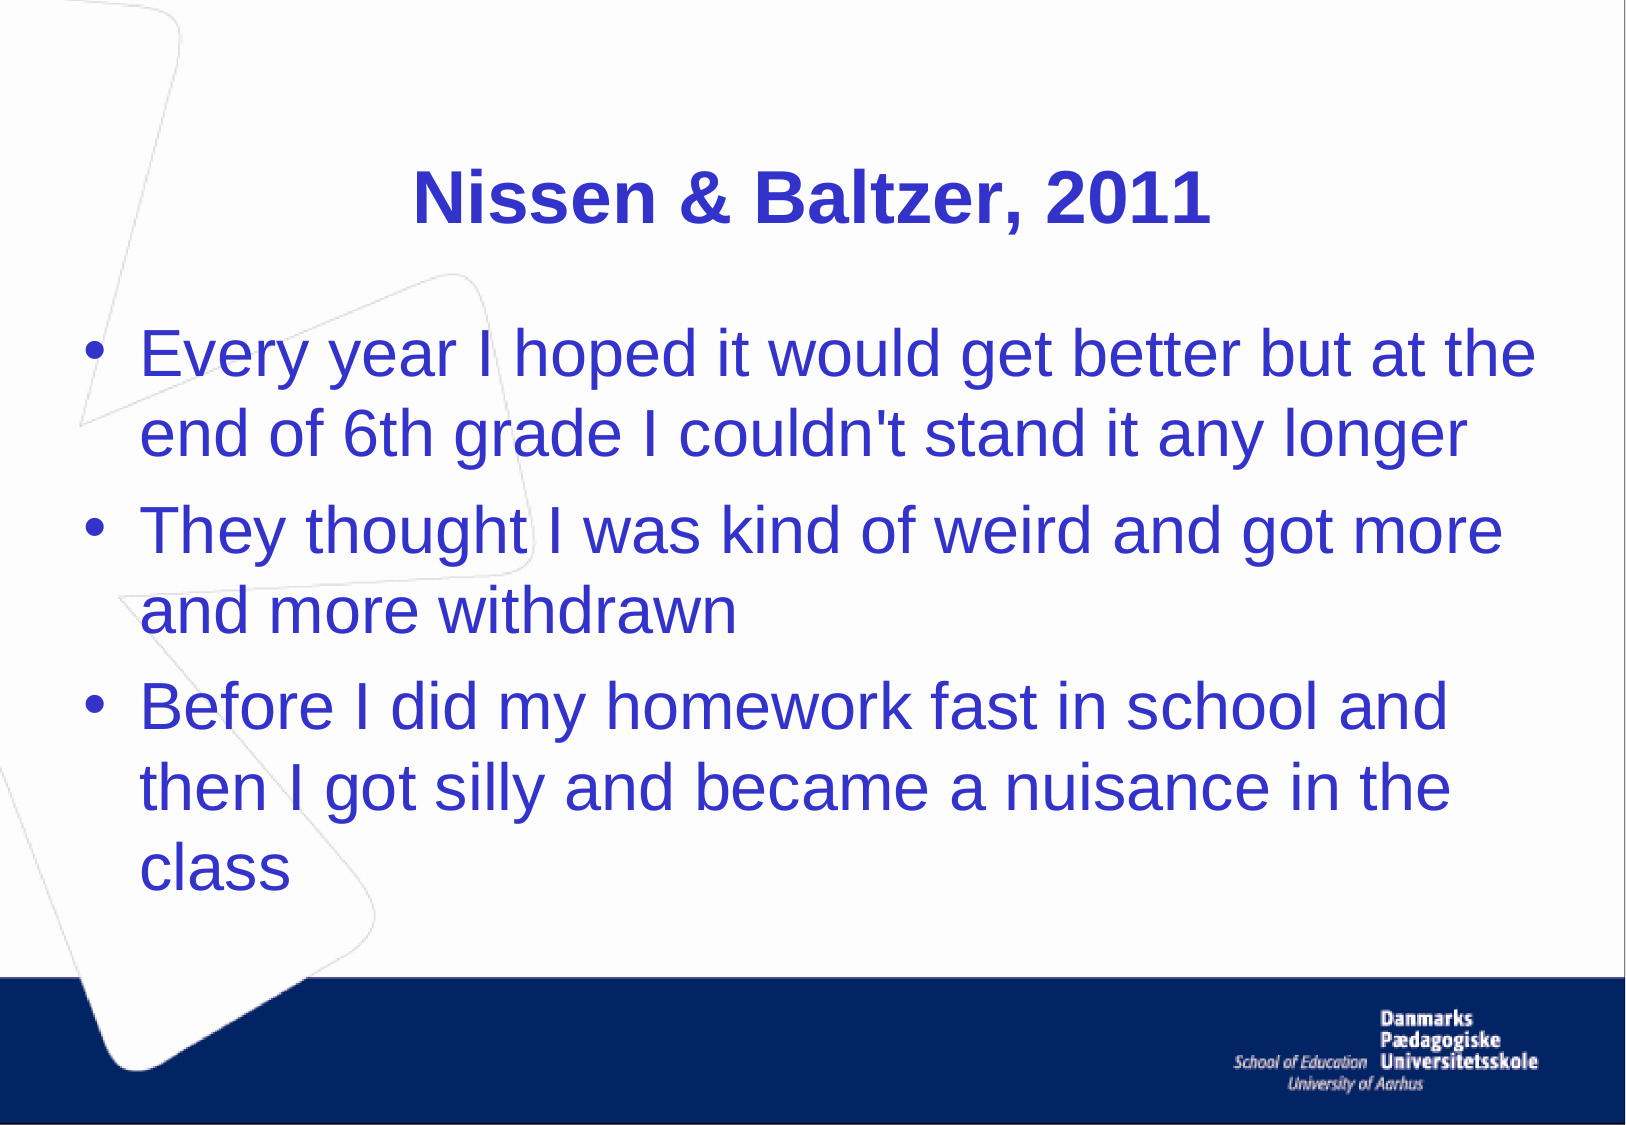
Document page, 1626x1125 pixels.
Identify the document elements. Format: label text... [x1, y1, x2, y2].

title Nissen & Baltzer, 2011 [121, 99, 1504, 288]
text_box Every year I hoped it would get better but at the end of 6th grade I couldn't stand it any longer They thought I was kind of weird and got more and more withdrawn Before I did my homework fast in school and then I got silly and became a nuisance in the class [68, 302, 1569, 1047]
picture [0, 0, 1626, 1125]
